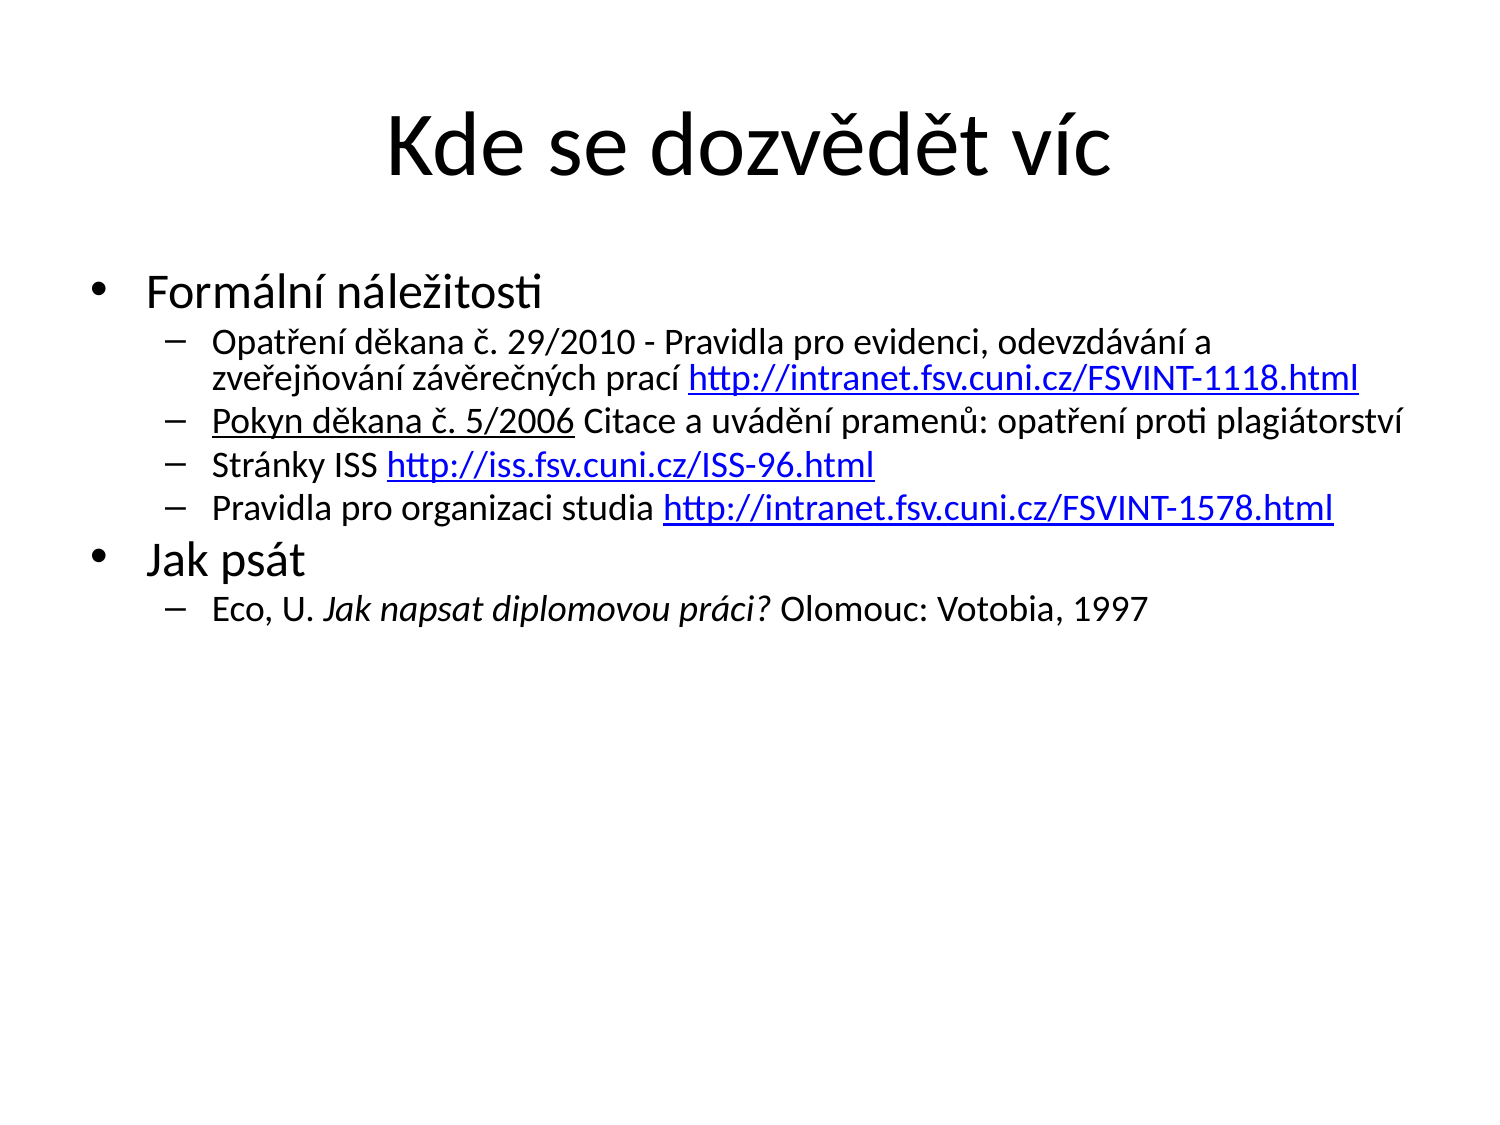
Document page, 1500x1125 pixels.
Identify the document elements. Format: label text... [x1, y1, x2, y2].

title Kde se dozvědět víc [75, 45, 1425, 233]
list Formální náležitosti Opatření děkana č. 29/2010 - Pravidla pro evidenci, odevzdávání a zveřejňování závěrečných prací http://intranet.fsv.cuni.cz/FSVINT-1118.html Pokyn děkana č. 5/2006 Citace a uvádění pramenů: opatření proti plagiátorství Stránky ISS http://iss.fsv.cuni.cz/ISS-96.html Pravidla pro organizaci studia http://intranet.fsv.cuni.cz/FSVINT-1578.html Jak psát Eco, U. Jak napsat diplomovou práci? Olomouc: Votobia, 1997 [75, 262, 1425, 835]
